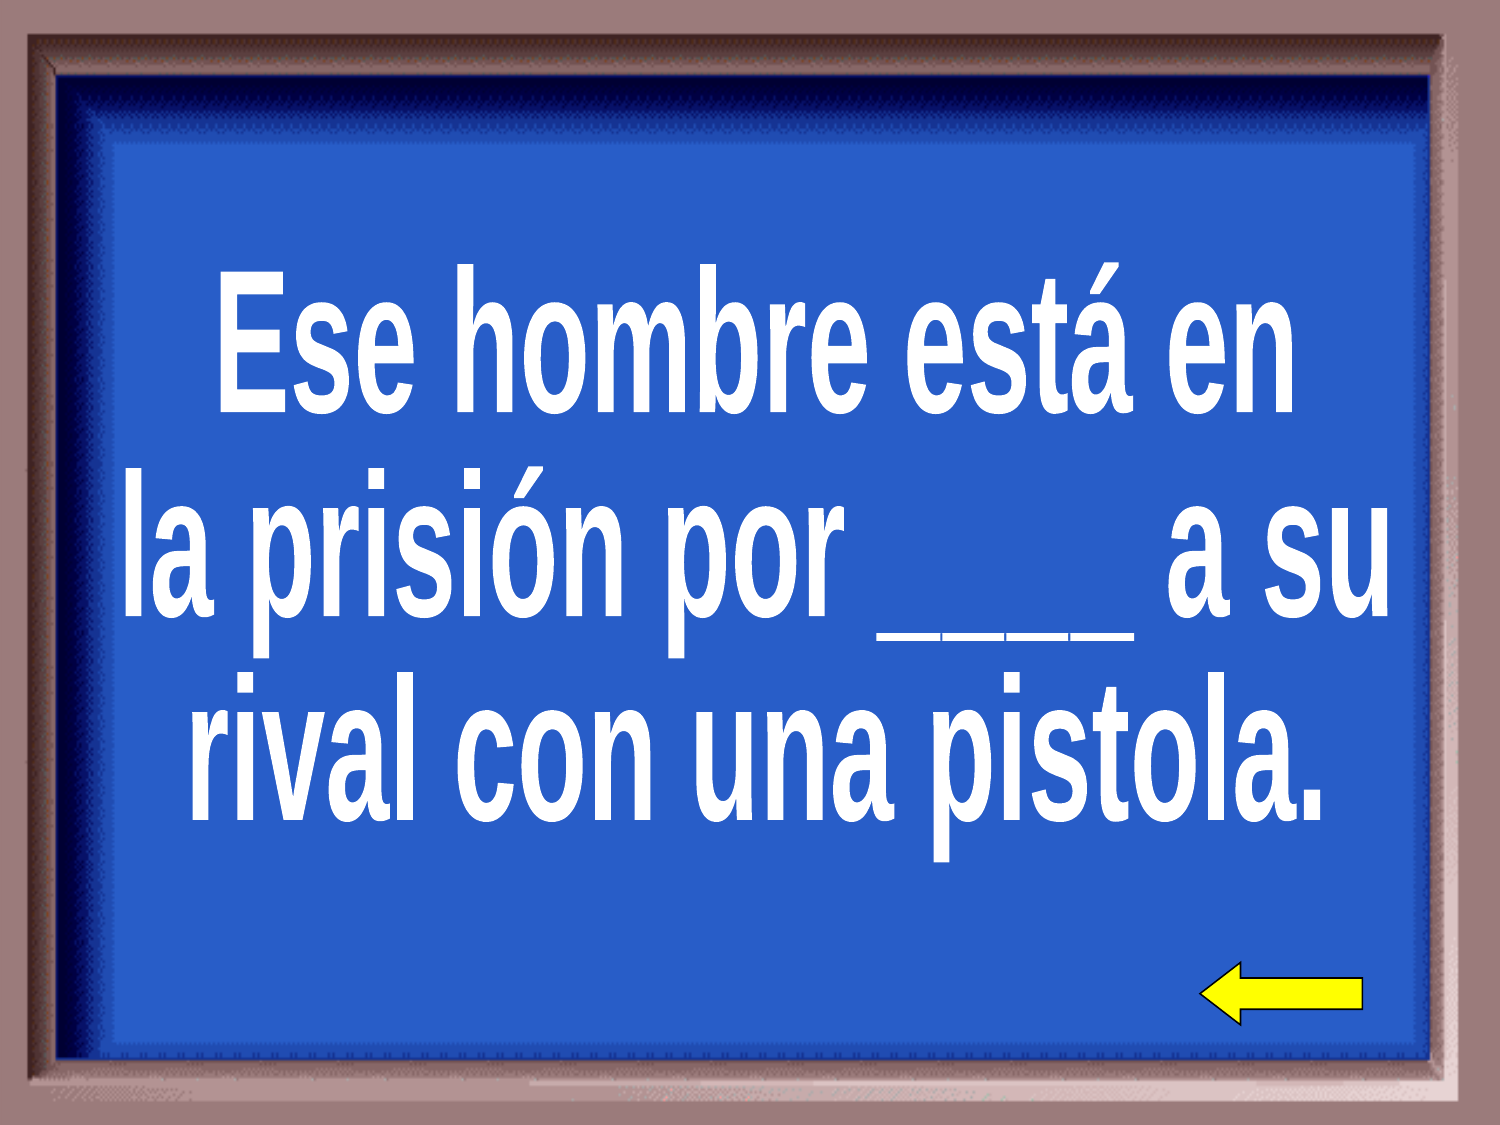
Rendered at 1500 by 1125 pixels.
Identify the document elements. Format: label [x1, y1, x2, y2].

text_box [1199, 962, 1363, 1025]
picture [0, 0, 1500, 1125]
